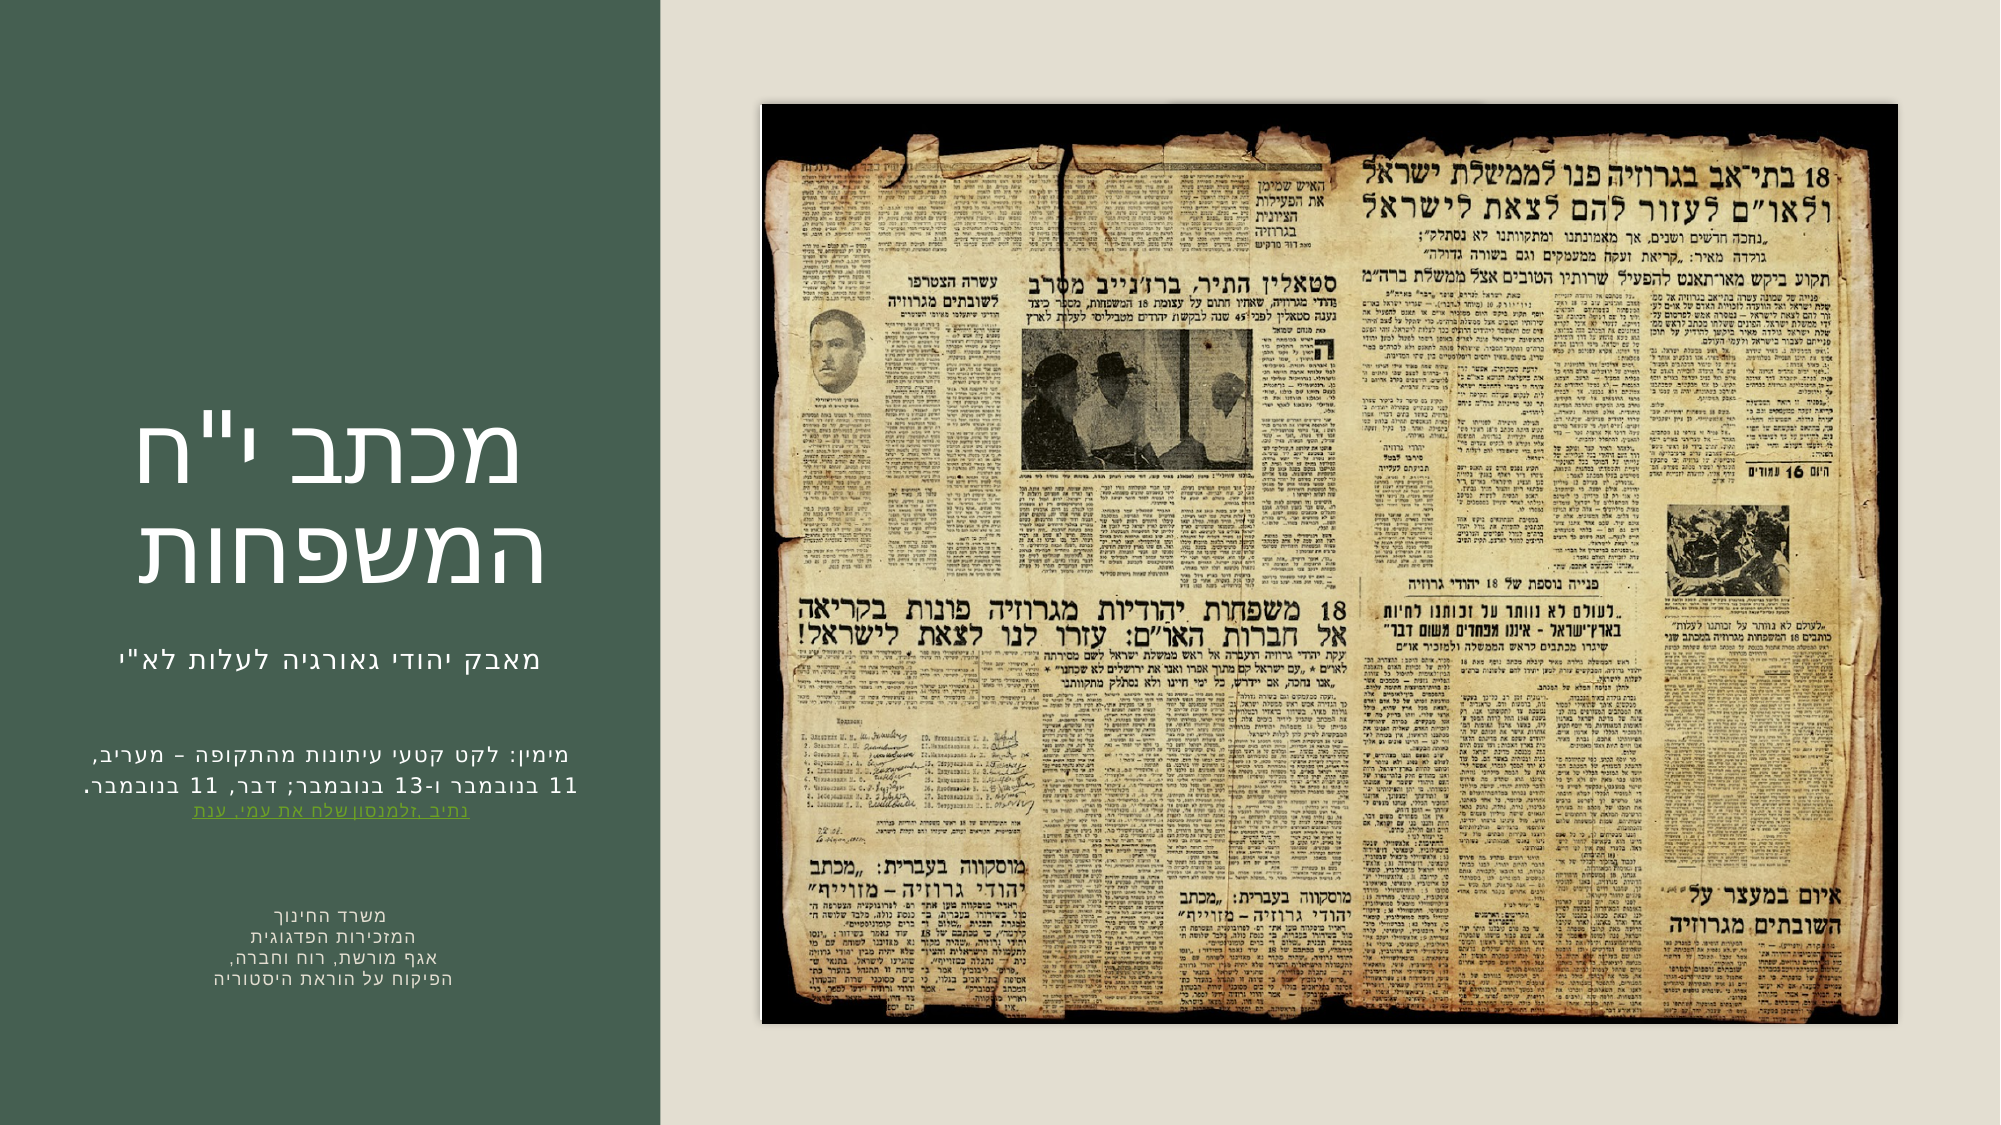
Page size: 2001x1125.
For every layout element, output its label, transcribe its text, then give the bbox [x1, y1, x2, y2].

subtitle מאבק יהודי גאורגיה לעלות לא"י מימין: לקט קטעי עיתונות מהתקופה – מעריב, 11 בנובמבר ו-13 בנובמבר; דבר, 11 בנובמבר. שלח את עמי, ענת זלמנסון, נתיב משרד החינוך המזכירות הפדגוגית אגף מורשת, רוח וחברה, הפיקוח על הוראת היסטוריה [64, 634, 596, 1018]
text_box [0, 0, 659, 1125]
text_box [659, 0, 2000, 1125]
picture [762, 104, 1899, 1025]
title מכתב י"ח המשפחות [64, 236, 596, 634]
